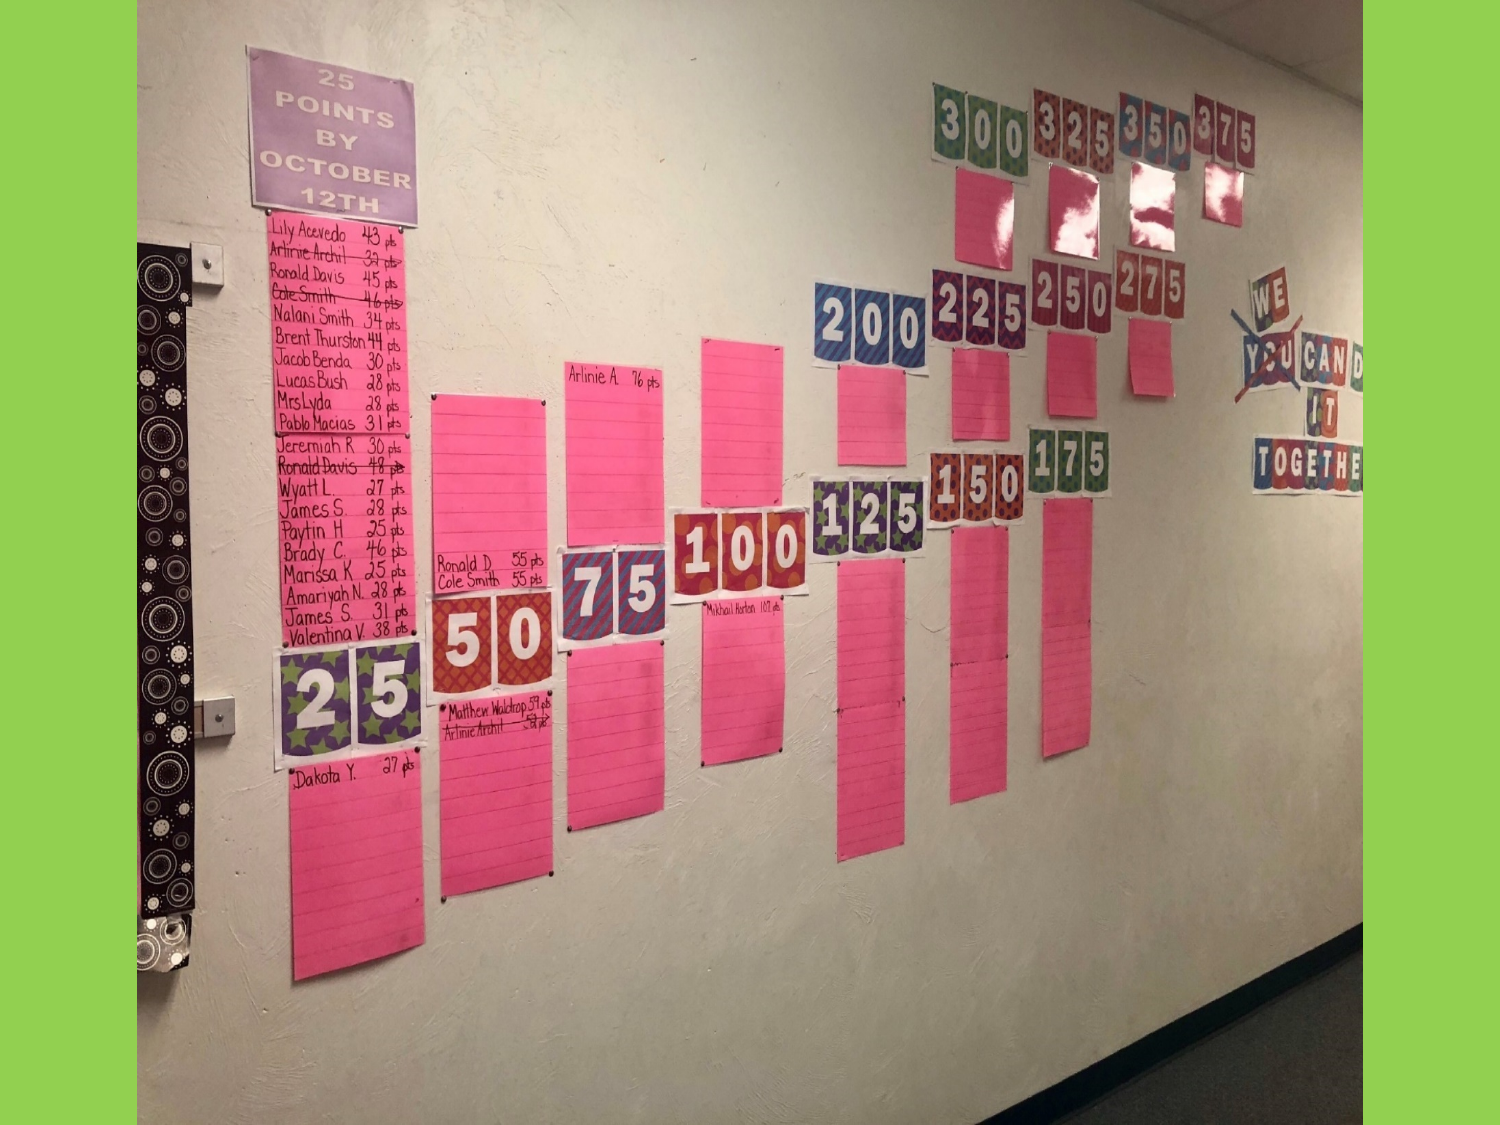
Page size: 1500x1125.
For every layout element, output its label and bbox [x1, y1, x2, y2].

picture [137, 0, 1363, 1125]
